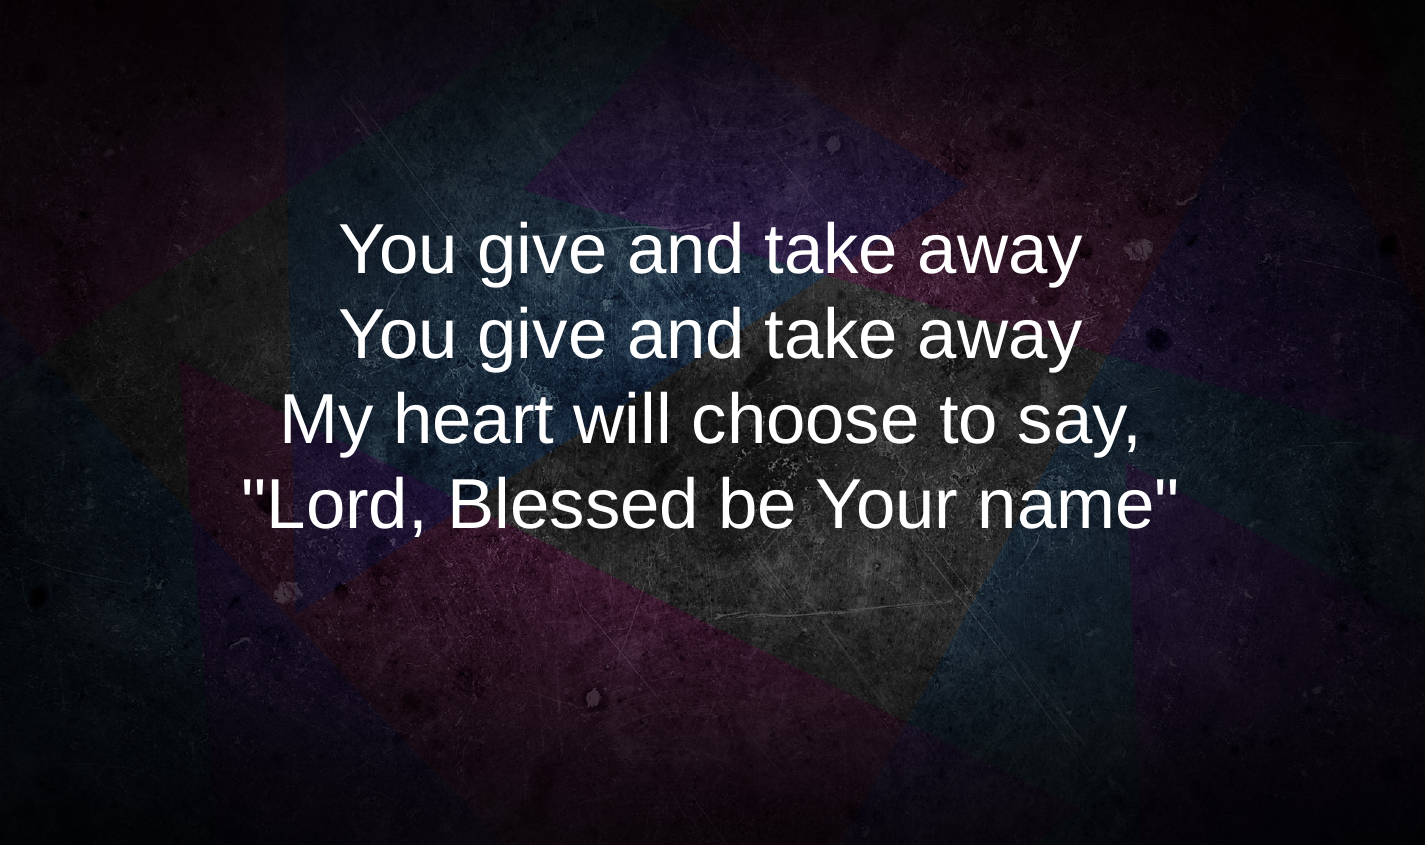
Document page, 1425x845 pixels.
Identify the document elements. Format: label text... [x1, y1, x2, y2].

text_box You give and take away You give and take away My heart will choose to say, "Lord, Blessed be Your name" [49, 195, 1373, 587]
picture [0, 0, 1425, 845]
